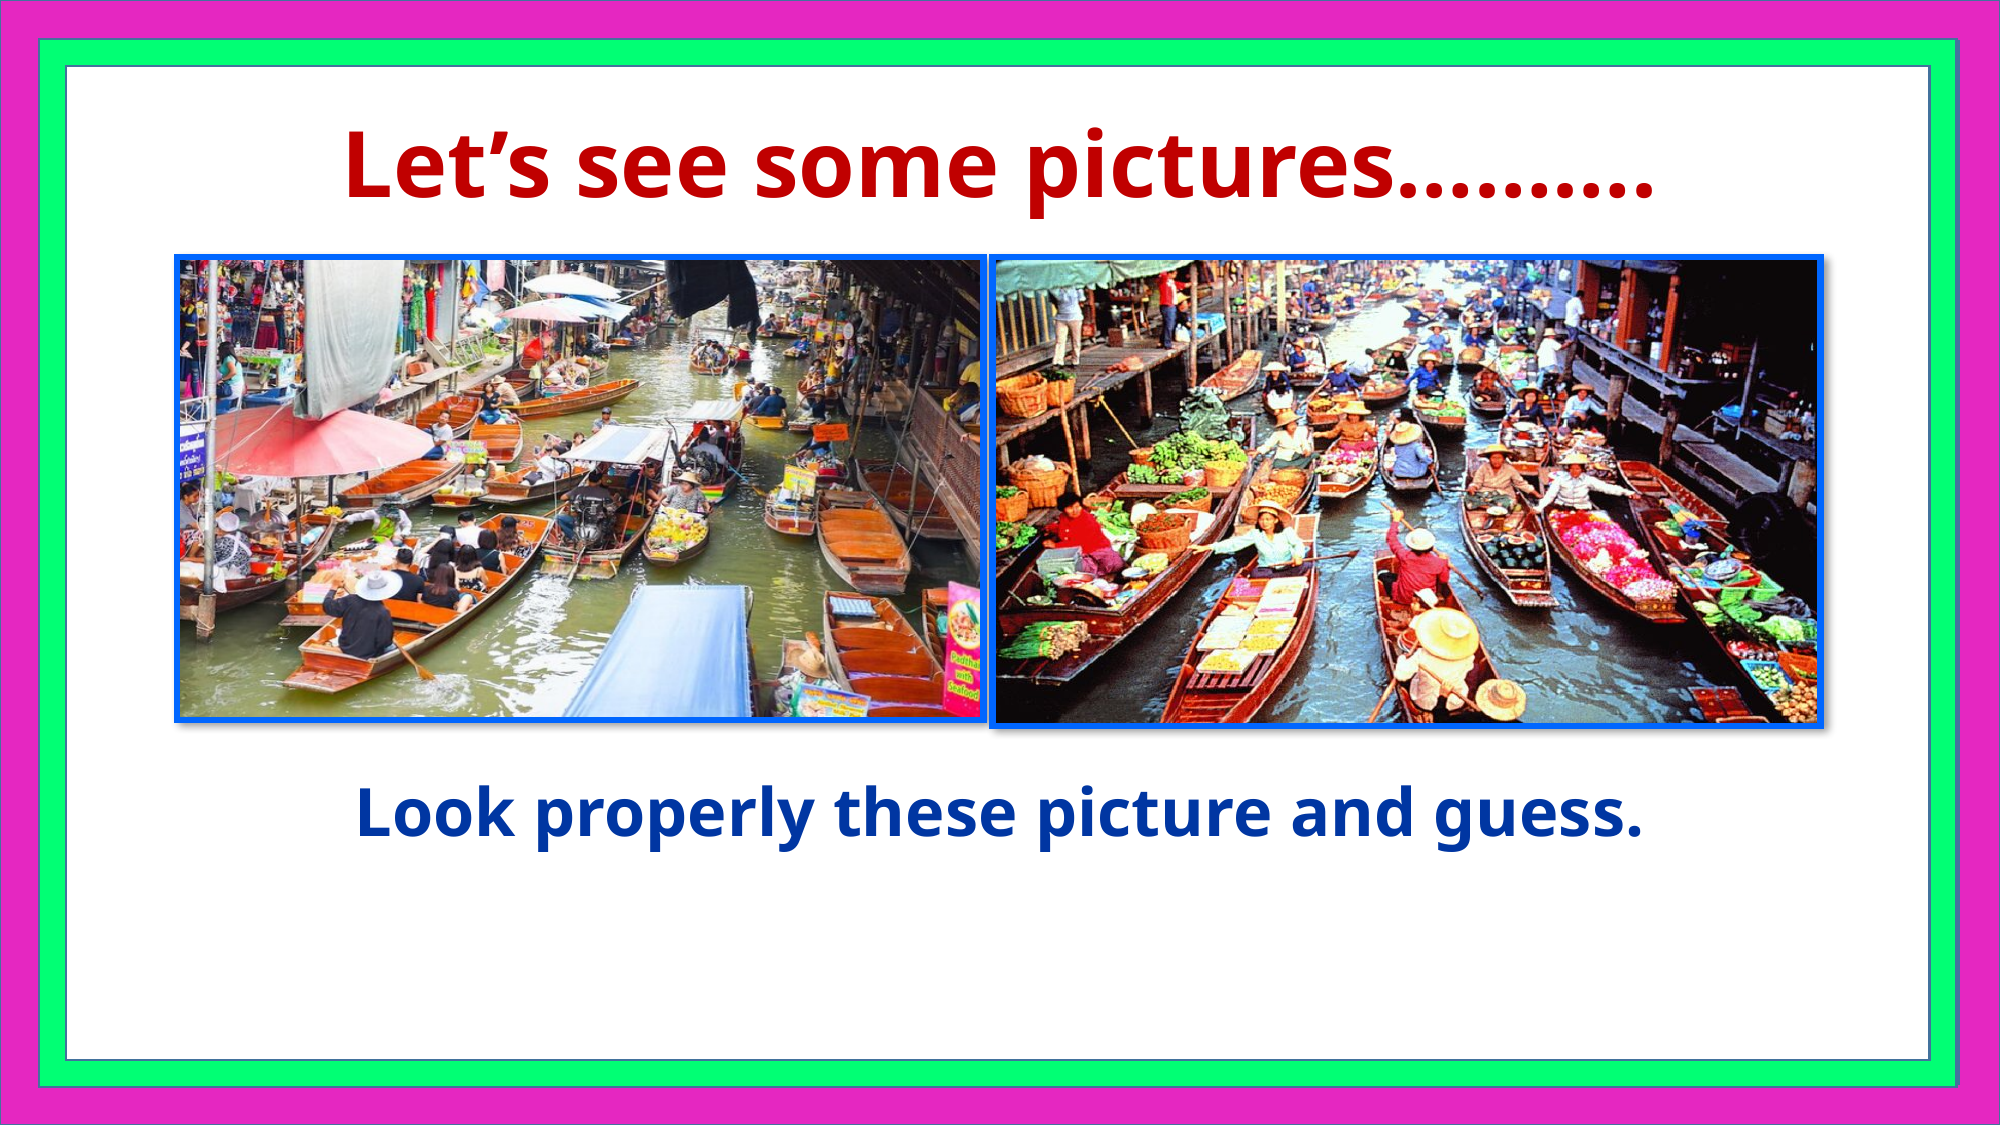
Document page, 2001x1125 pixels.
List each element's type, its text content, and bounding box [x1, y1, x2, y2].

picture [995, 260, 1818, 723]
text_box [0, 0, 2000, 1125]
text_box [38, 38, 1958, 1088]
picture [180, 260, 981, 717]
text_box Let’s see some pictures………. [326, 98, 1674, 223]
text_box Look properly these picture and guess. [339, 762, 1661, 858]
